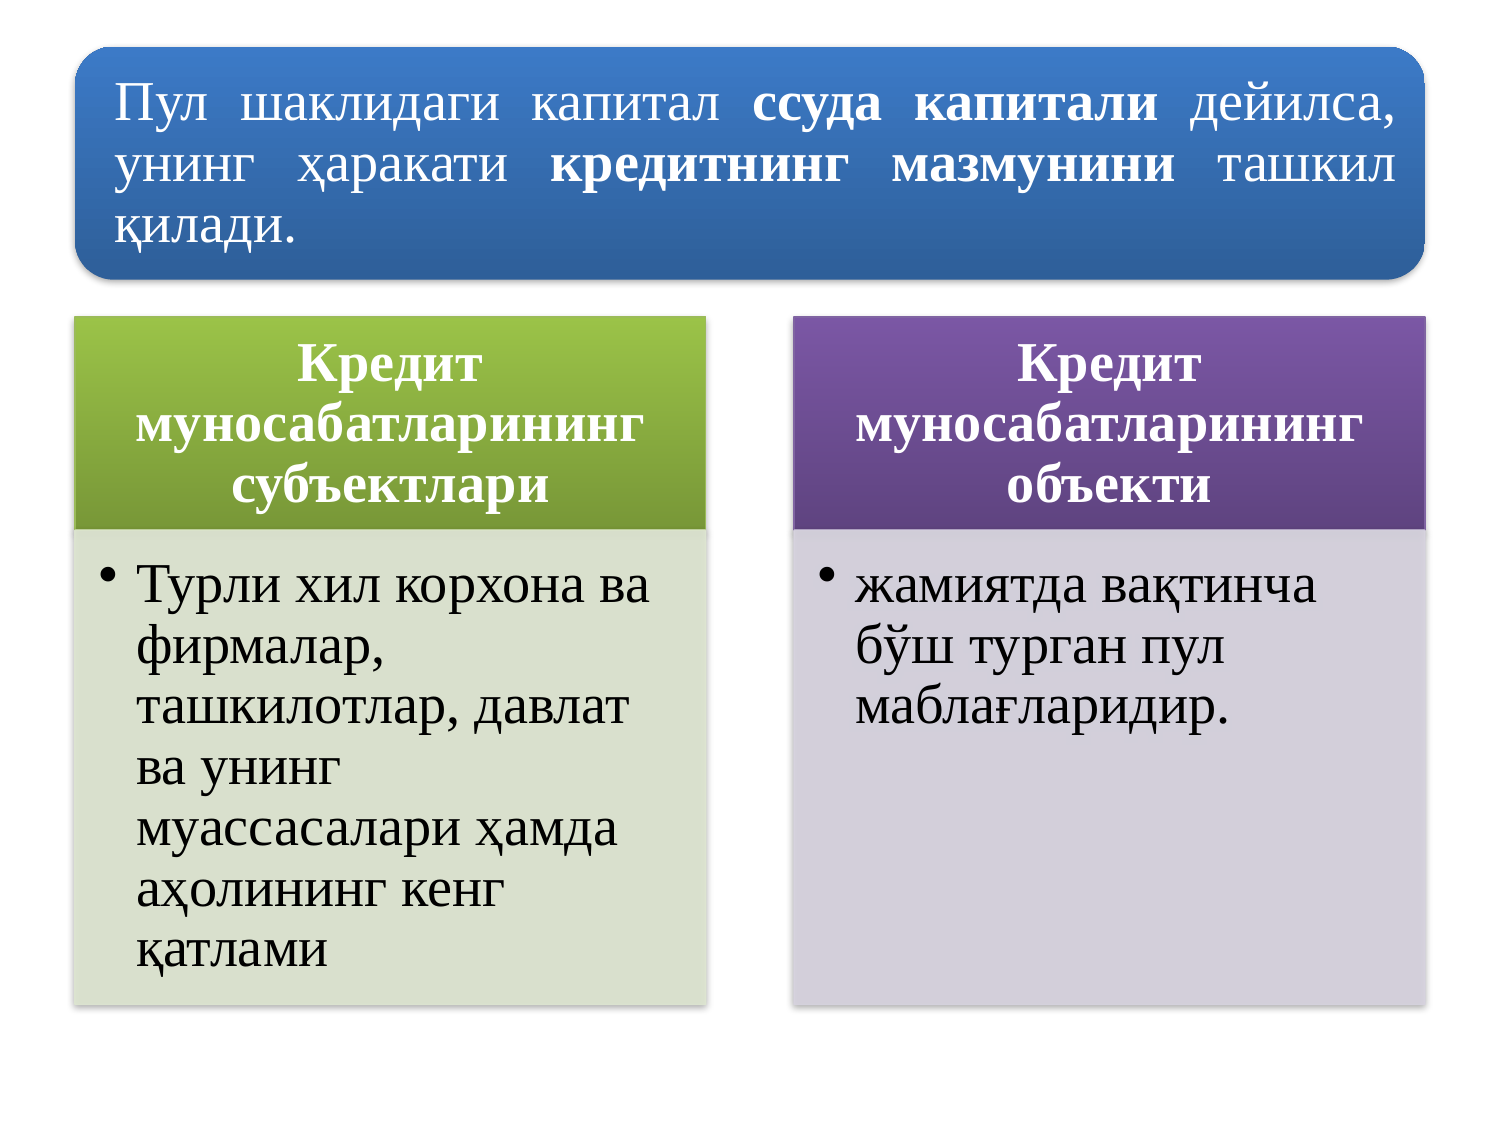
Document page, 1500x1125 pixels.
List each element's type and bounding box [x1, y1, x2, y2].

text_box [74, 44, 1426, 282]
list [74, 316, 1426, 1006]
